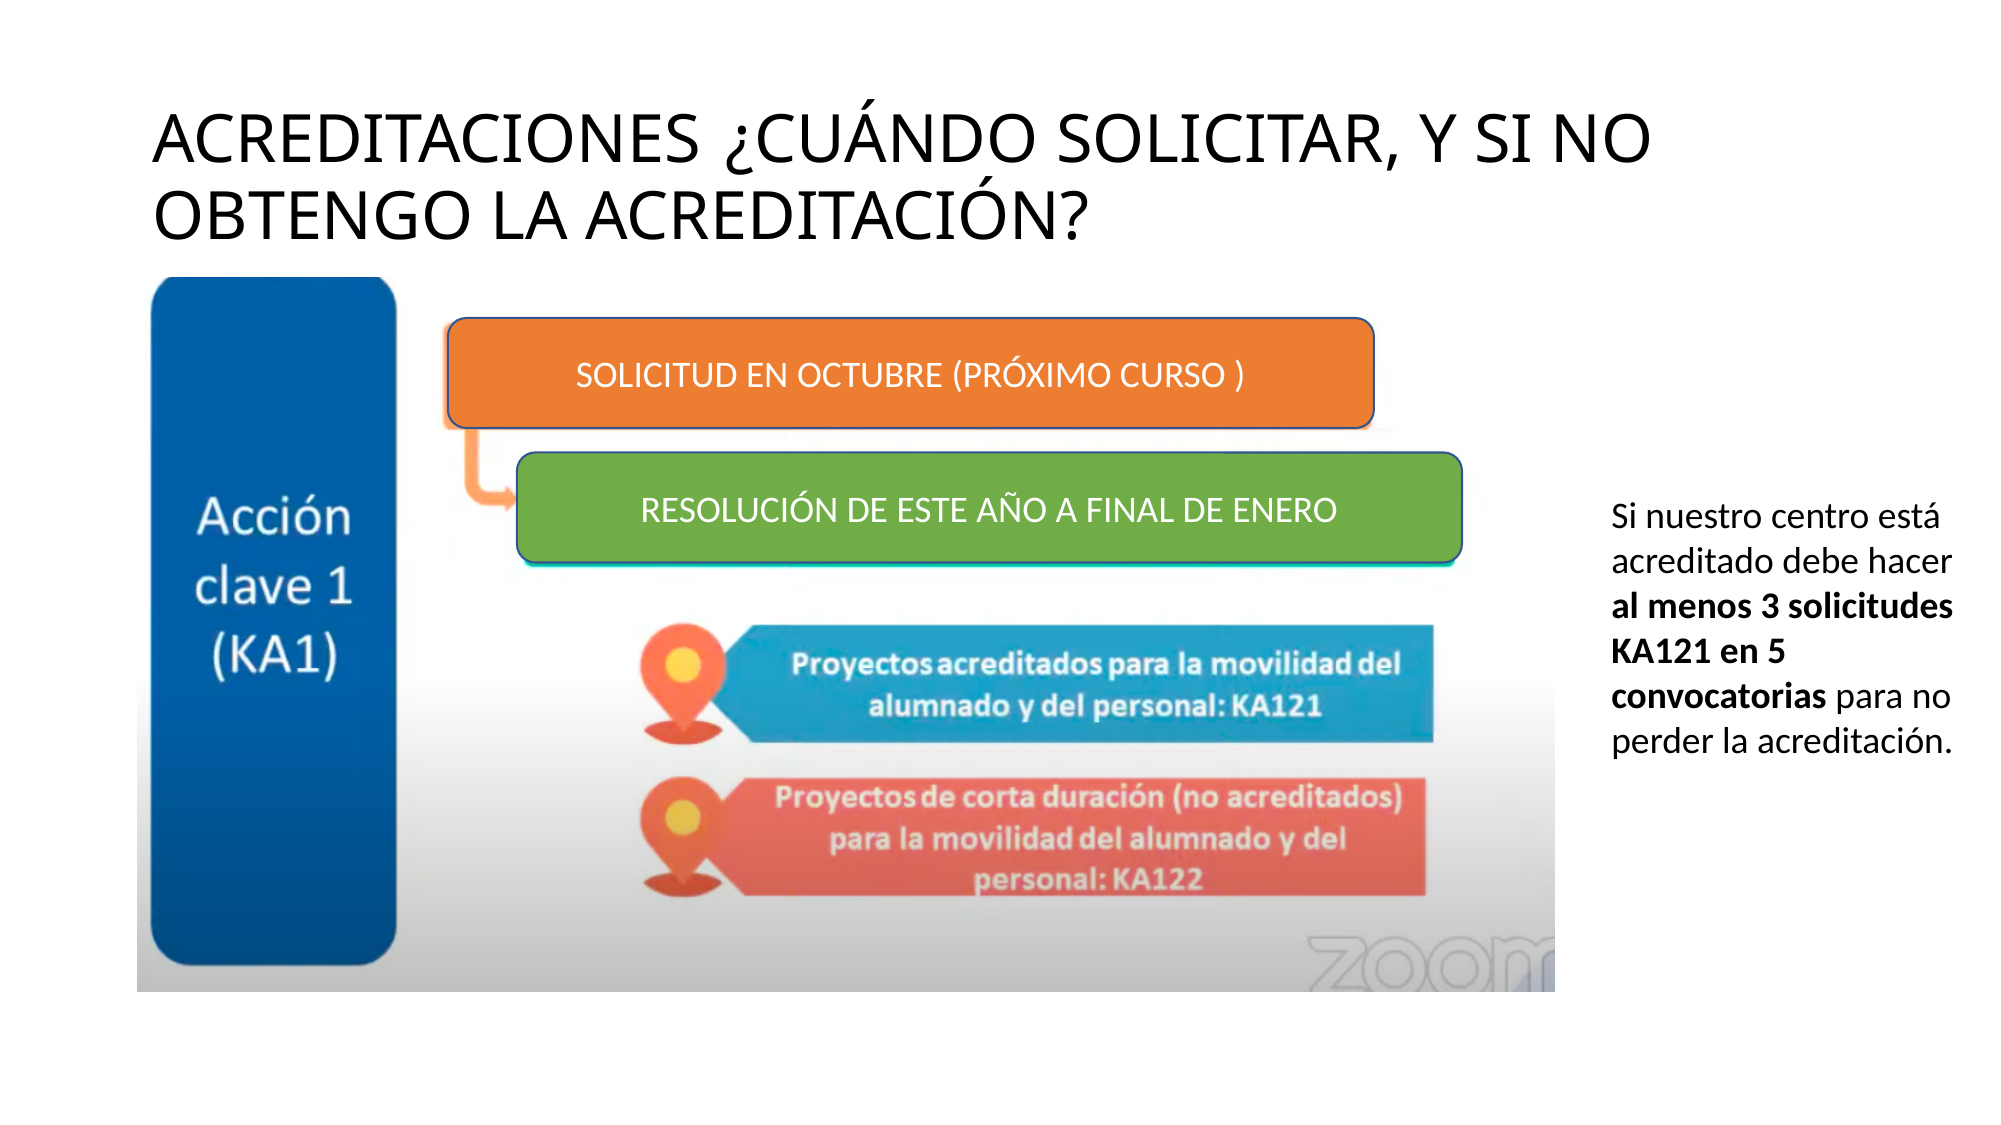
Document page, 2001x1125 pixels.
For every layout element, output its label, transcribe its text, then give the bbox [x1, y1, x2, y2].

text_box Si nuestro centro está acreditado debe hacer al menos 3 solicitudes KA121 en 5 convocatorias para no perder la acreditación. [1596, 483, 1975, 769]
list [137, 277, 1555, 992]
title ACREDITACIONES ¿CUÁNDO SOLICITAR, Y SI NO OBTENGO LA ACREDITACIÓN? [137, 59, 1863, 278]
